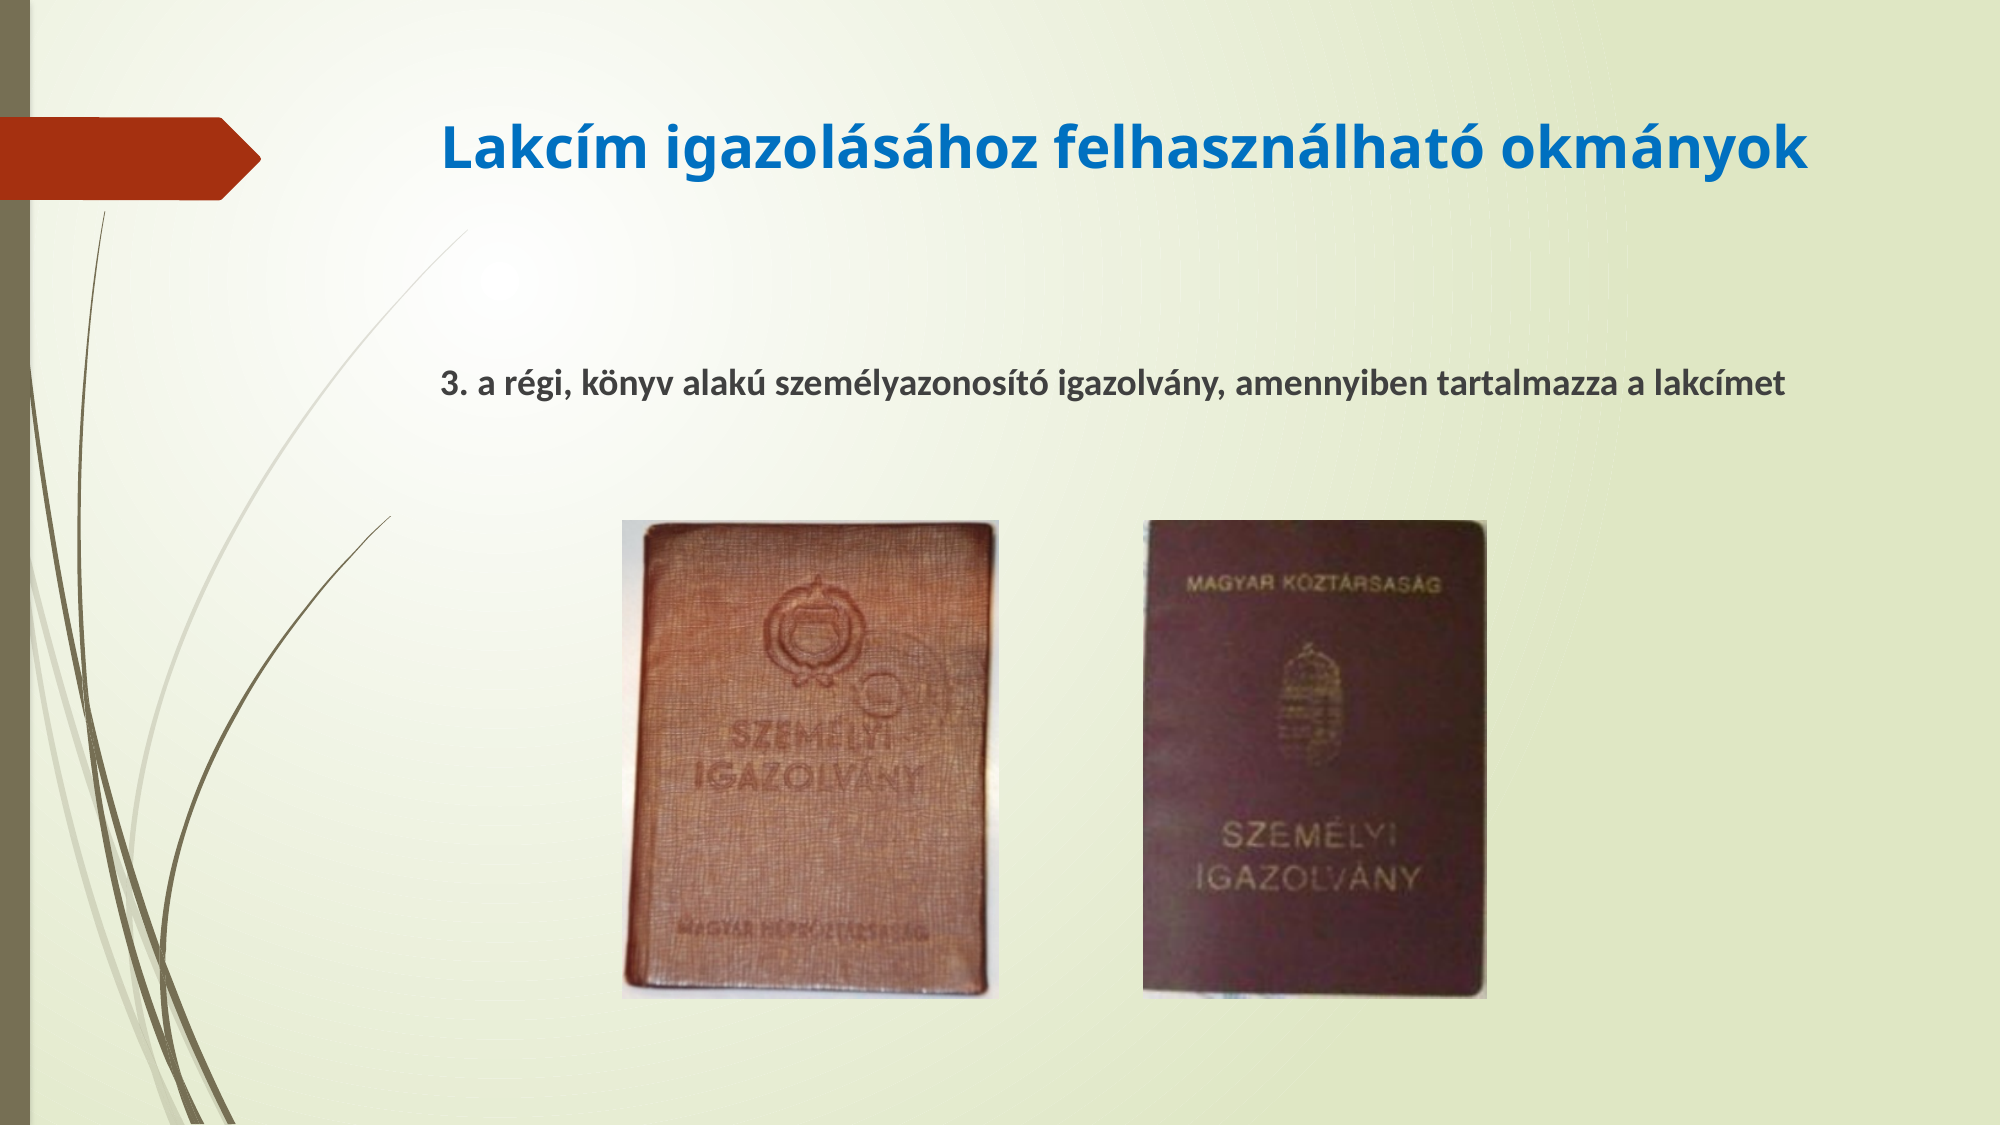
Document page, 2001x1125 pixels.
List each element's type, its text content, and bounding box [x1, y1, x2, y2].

title Lakcím igazolásához felhasználható okmányok [425, 102, 1888, 313]
list 3. a régi, könyv alakú személyazonosító igazolvány, amennyiben tartalmazza a lakcímet [424, 350, 1888, 970]
picture [1143, 520, 1487, 999]
picture [621, 520, 999, 999]
